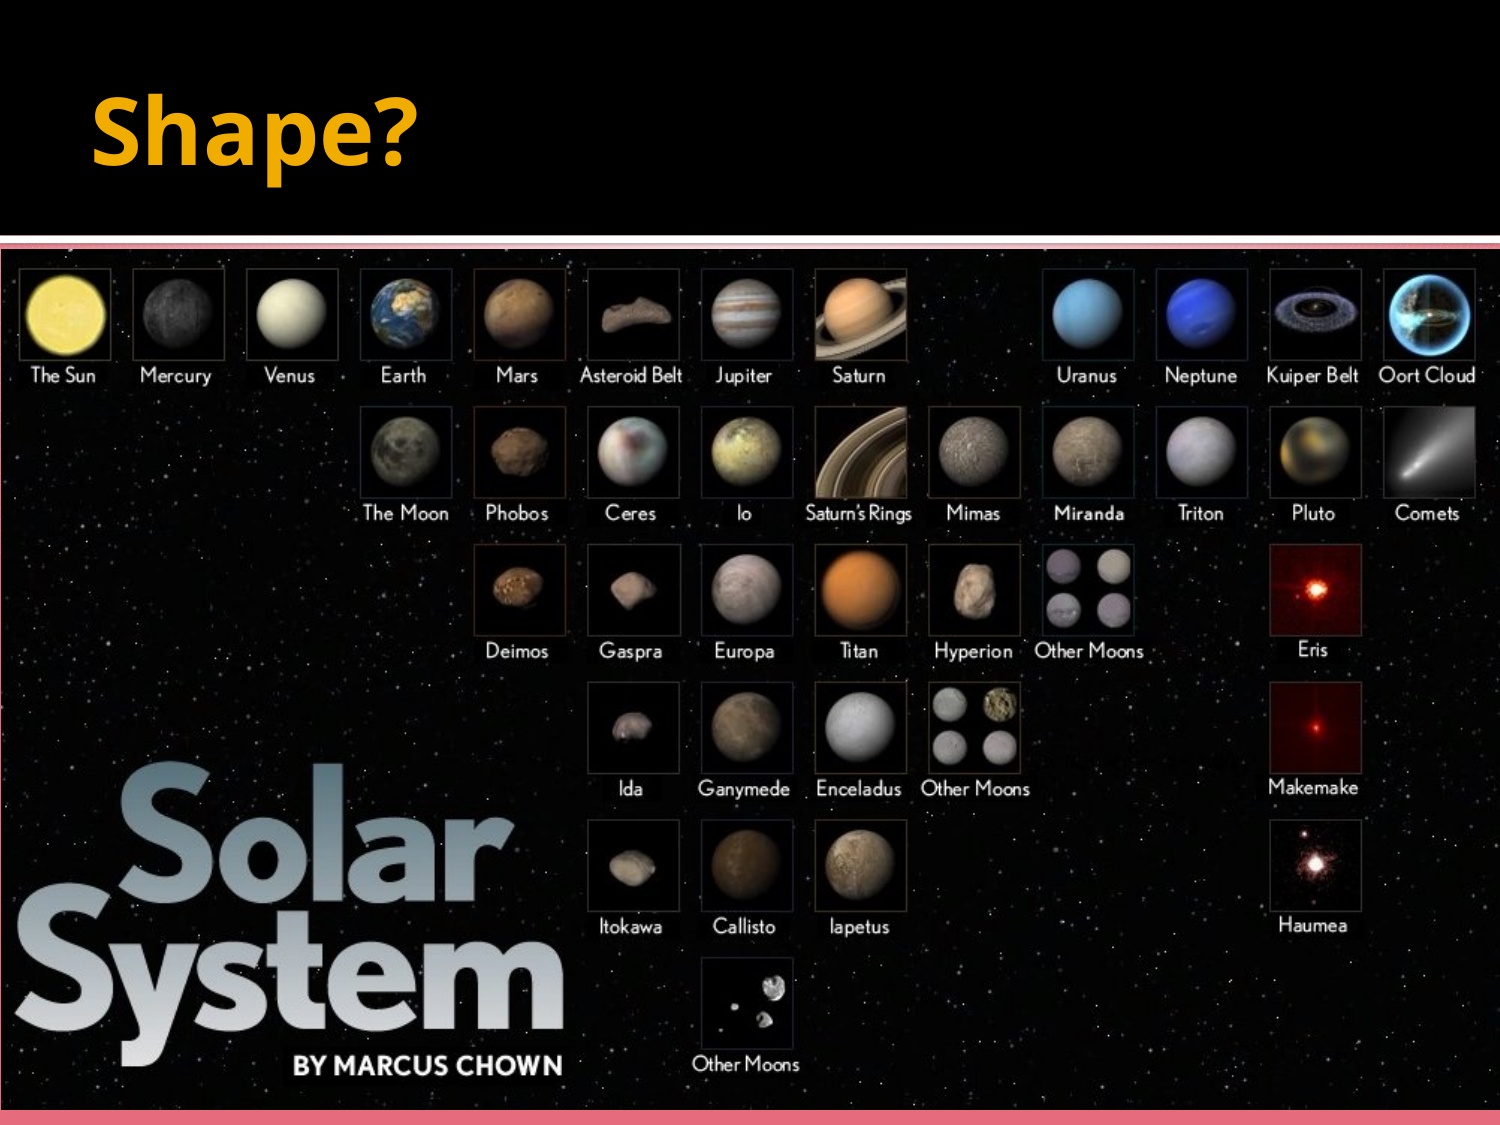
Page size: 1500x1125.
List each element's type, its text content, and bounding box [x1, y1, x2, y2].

title Shape? [75, 25, 1425, 231]
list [1, 249, 1500, 1110]
